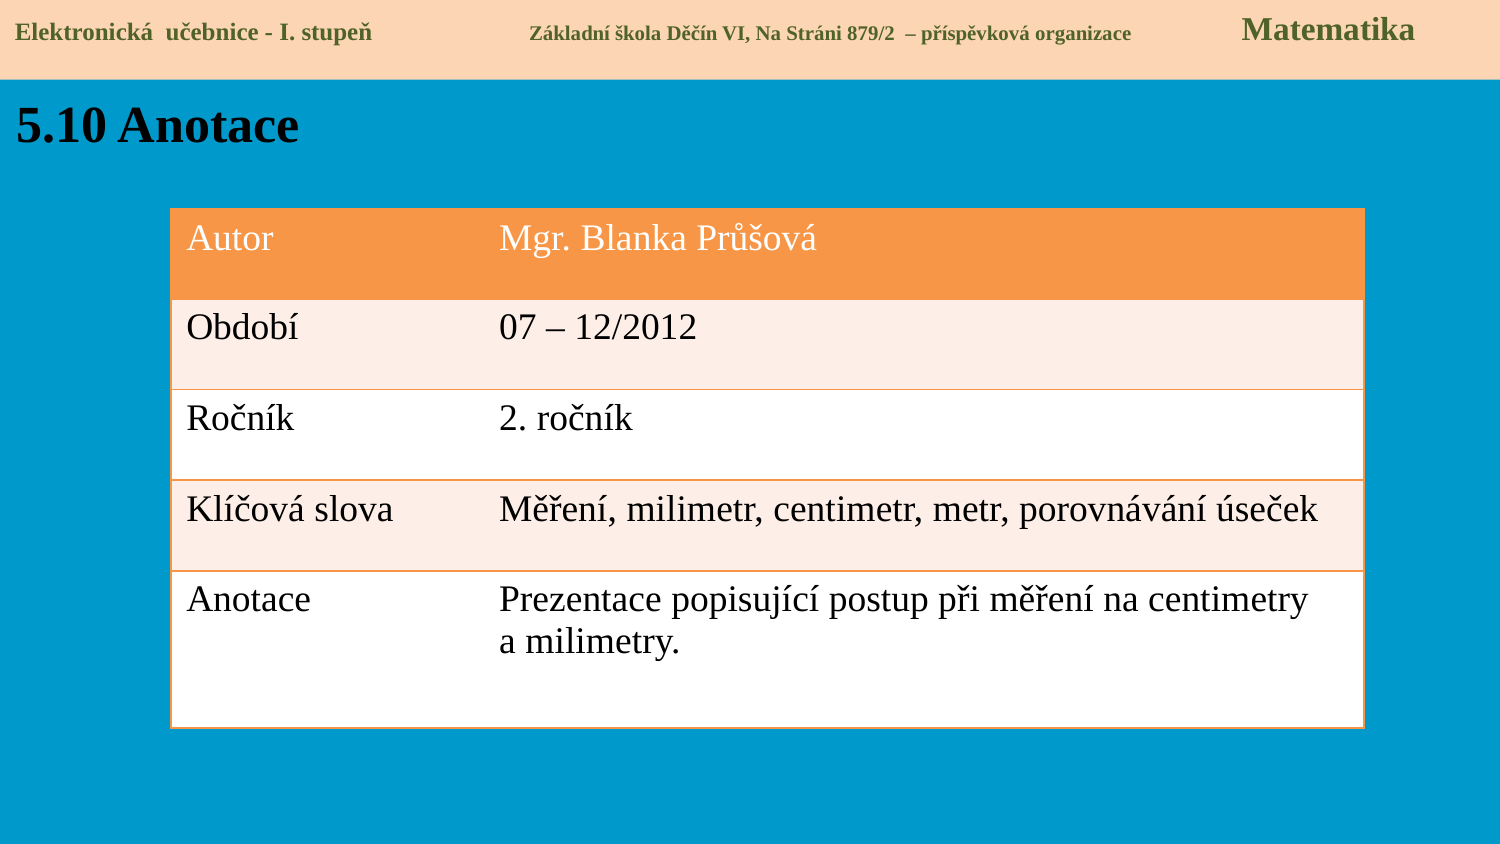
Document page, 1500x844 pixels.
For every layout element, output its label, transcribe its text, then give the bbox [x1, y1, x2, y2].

text_box Elektronická učebnice - I. stupeň Základní škola Děčín VI, Na Stráni 879/2 – příspěvková organizace Matematika [0, 0, 1500, 80]
text_box 5.10 Anotace [1, 82, 315, 160]
table_cell 07 – 12/2012 [484, 300, 1363, 389]
table_cell Období [172, 300, 484, 389]
table_cell Ročník [172, 390, 484, 479]
table_header Autor [172, 210, 484, 298]
table_cell Měření, milimetr, centimetr, metr, porovnávání úseček [484, 481, 1363, 570]
table_cell 2. ročník [484, 390, 1363, 479]
table_cell Klíčová slova [172, 481, 484, 570]
table_header Mgr. Blanka Průšová [484, 210, 1363, 298]
table_cell Prezentace popisující postup při měření na centimetry a milimetry. [484, 572, 1363, 727]
table_cell Anotace [172, 572, 484, 727]
